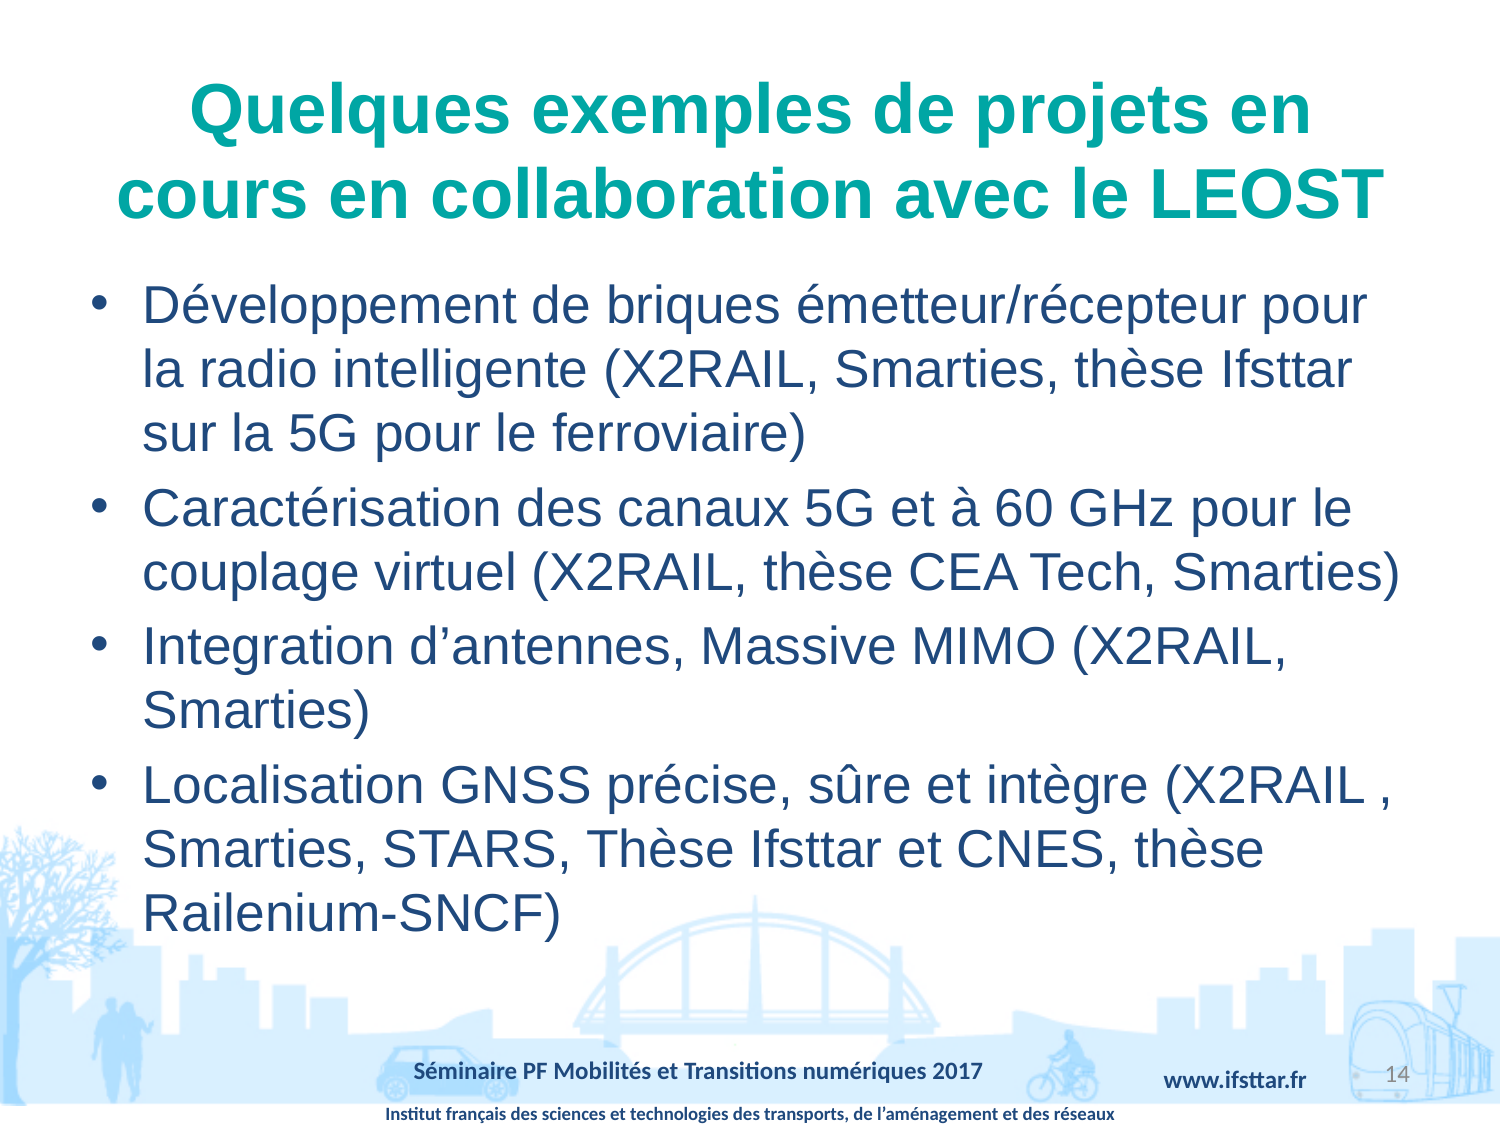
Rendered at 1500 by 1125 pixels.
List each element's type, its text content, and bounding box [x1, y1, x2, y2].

title Quelques exemples de projets en cours en collaboration avec le LEOST [76, 30, 1427, 265]
list Développement de briques émetteur/récepteur pour la radio intelligente (X2RAIL, Smarties, thèse Ifsttar sur la 5G pour le ferroviaire) Caractérisation des canaux 5G et à 60 GHz pour le couplage virtuel (X2RAIL, thèse CEA Tech, Smarties) Integration d’antennes, Massive MIMO (X2RAIL, Smarties) Localisation GNSS précise, sûre et intègre (X2RAIL , Smarties, STARS, Thèse Ifsttar et CNES, thèse Railenium-SNCF) [75, 262, 1425, 1005]
picture [0, 6, 1500, 1106]
slide_number 14 [1074, 1042, 1425, 1103]
